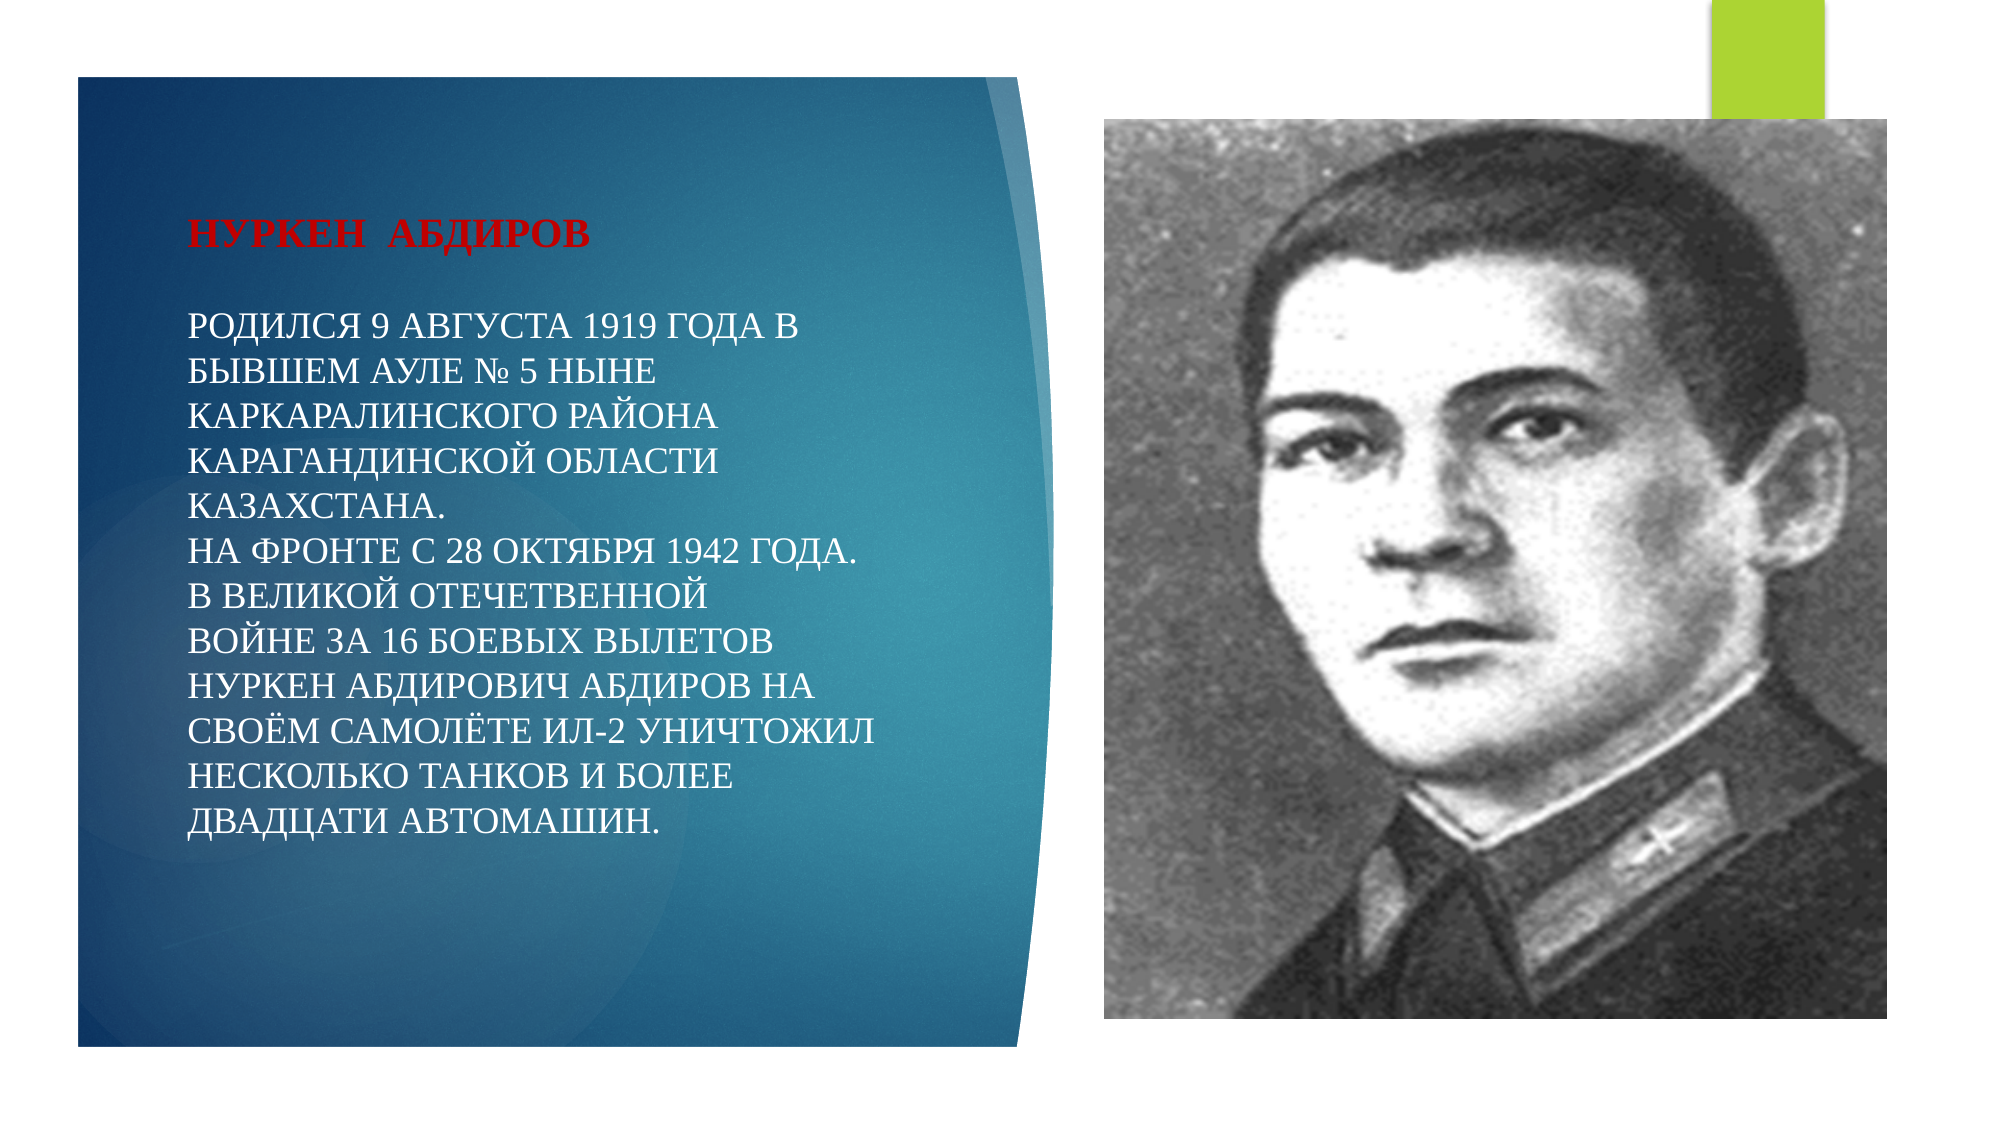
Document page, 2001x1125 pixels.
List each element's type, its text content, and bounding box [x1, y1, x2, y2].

title Нуркен Абдиров родился 9 августа 1919 года в бывшем ауле № 5 ныне Каркаралинского района карагандинской области Казахстана. На фронте с 28 октября 1942 года. В великой отечетвенной войне за 16 боевых вылетов Нуркен Абдирович Абдиров на своём самолёте Ил-2 уничтожил несколько танков и более двадцати автомашин. [172, 119, 904, 973]
picture [1104, 119, 1888, 1019]
